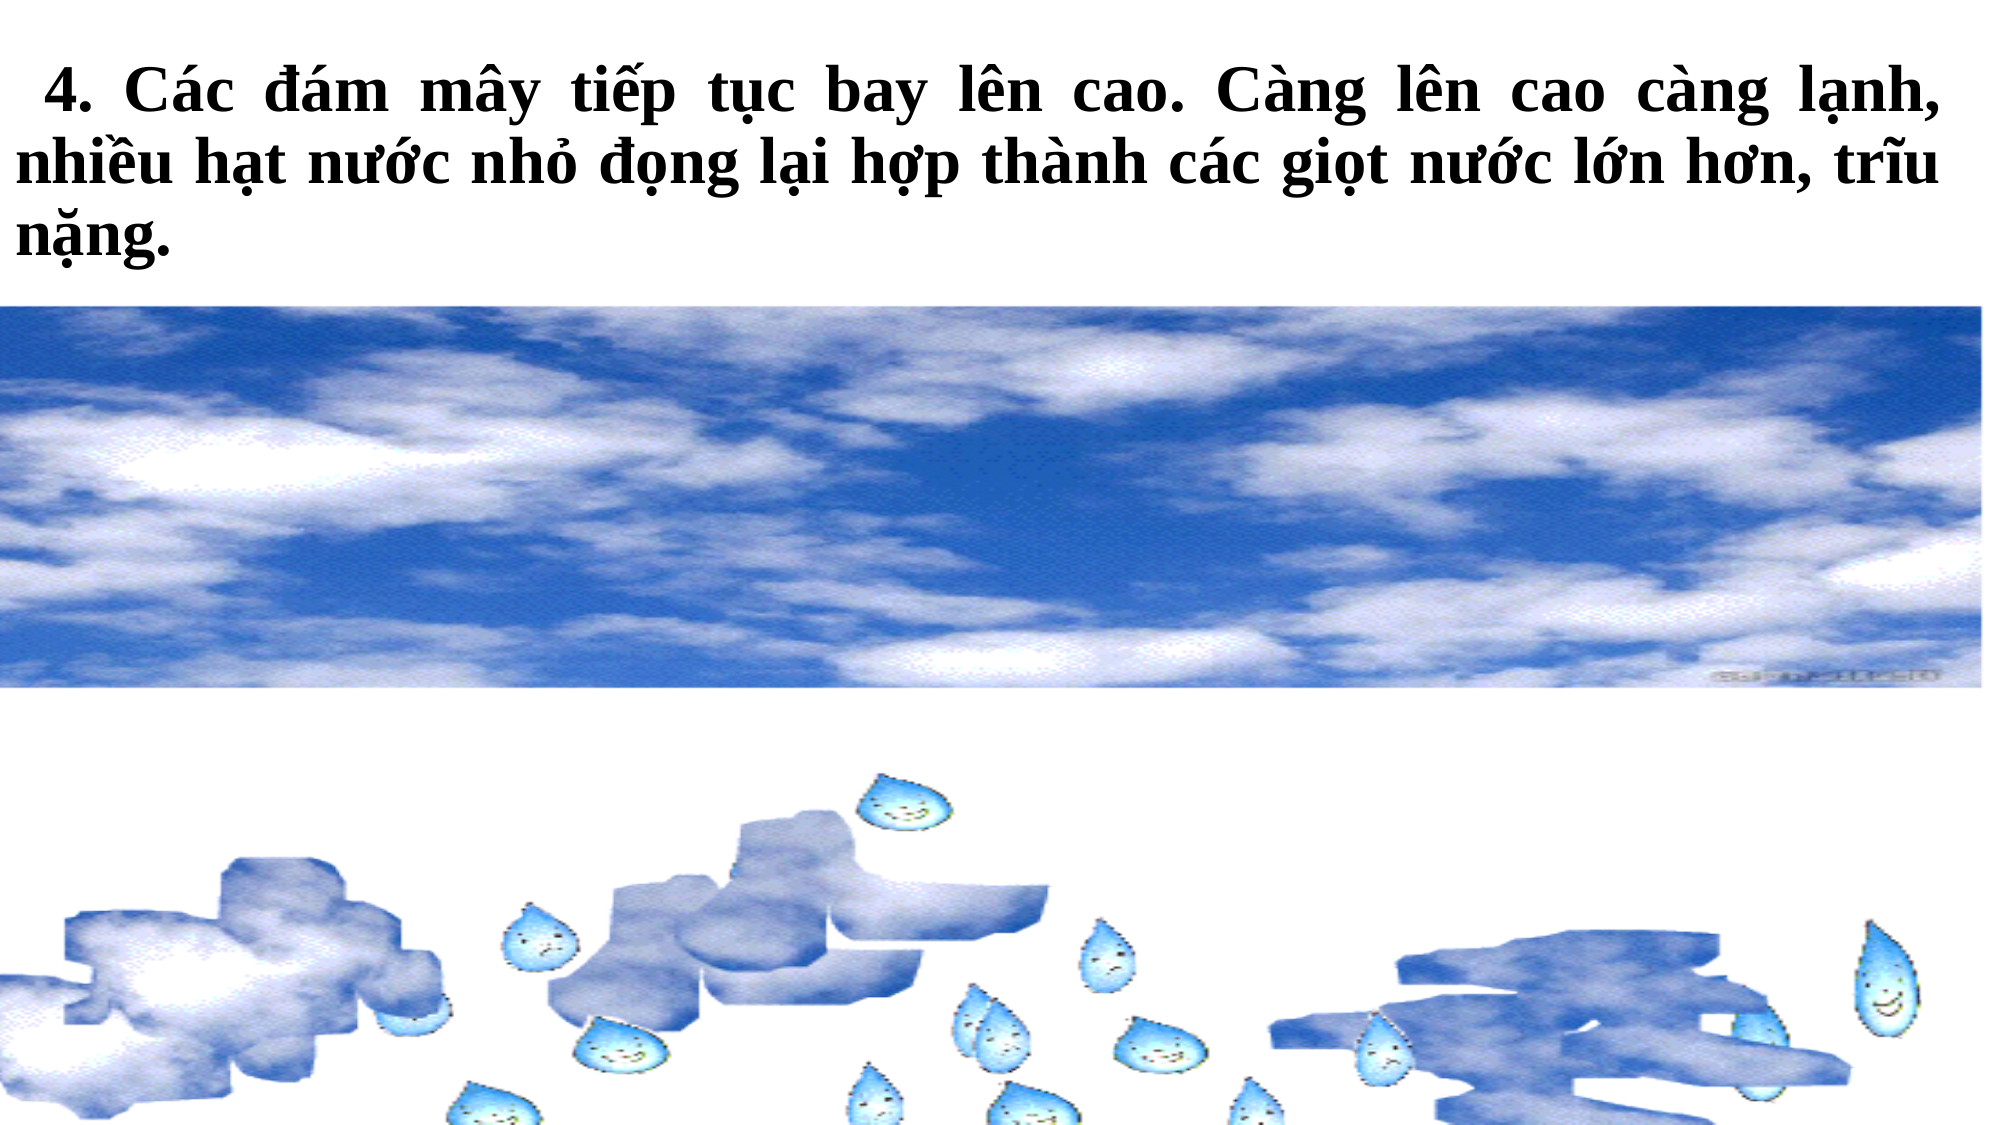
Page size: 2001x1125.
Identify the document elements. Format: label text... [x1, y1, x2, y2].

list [0, 294, 1998, 1125]
title 4. Các đám mây tiếp tục bay lên cao. Càng lên cao càng lạnh, nhiều hạt nước nhỏ đọng lại hợp thành các giọt nước lớn hơn, trĩu nặng. [0, 0, 1959, 294]
